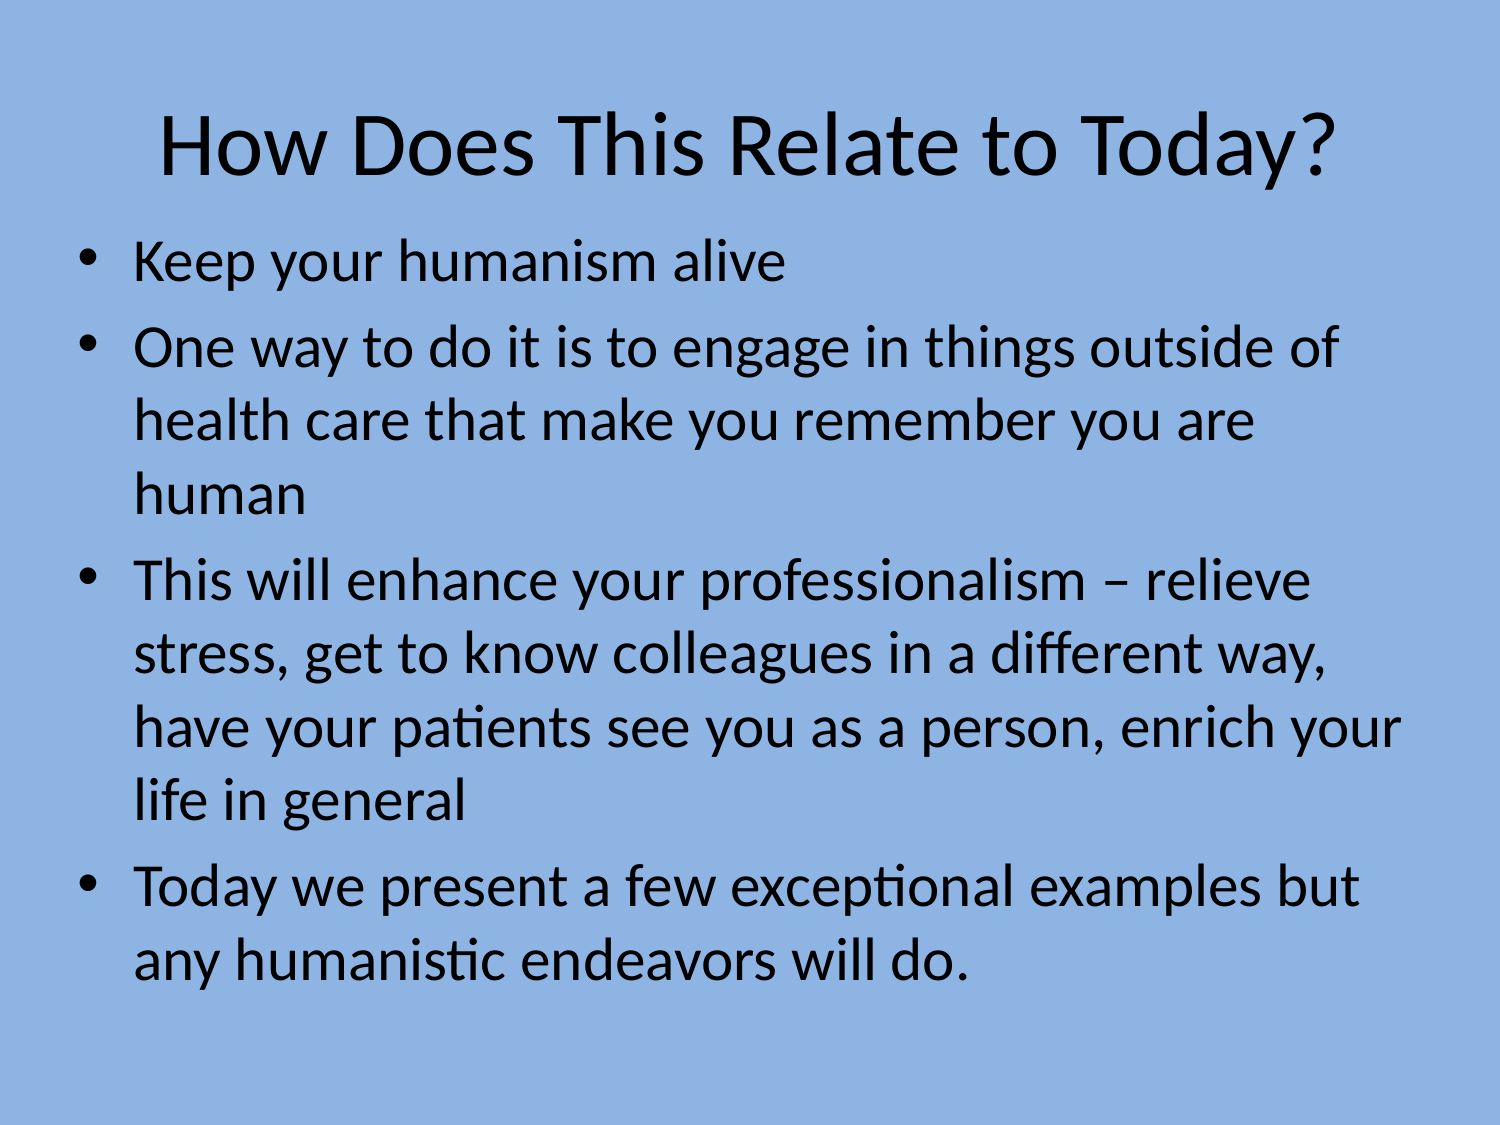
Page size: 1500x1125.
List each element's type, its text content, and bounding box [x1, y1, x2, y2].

title How Does This Relate to Today? [75, 45, 1425, 212]
list Keep your humanism alive One way to do it is to engage in things outside of health care that make you remember you are human This will enhance your professionalism – relieve stress, get to know colleagues in a different way, have your patients see you as a person, enrich your life in general Today we present a few exceptional examples but any humanistic endeavors will do. [62, 212, 1425, 1005]
